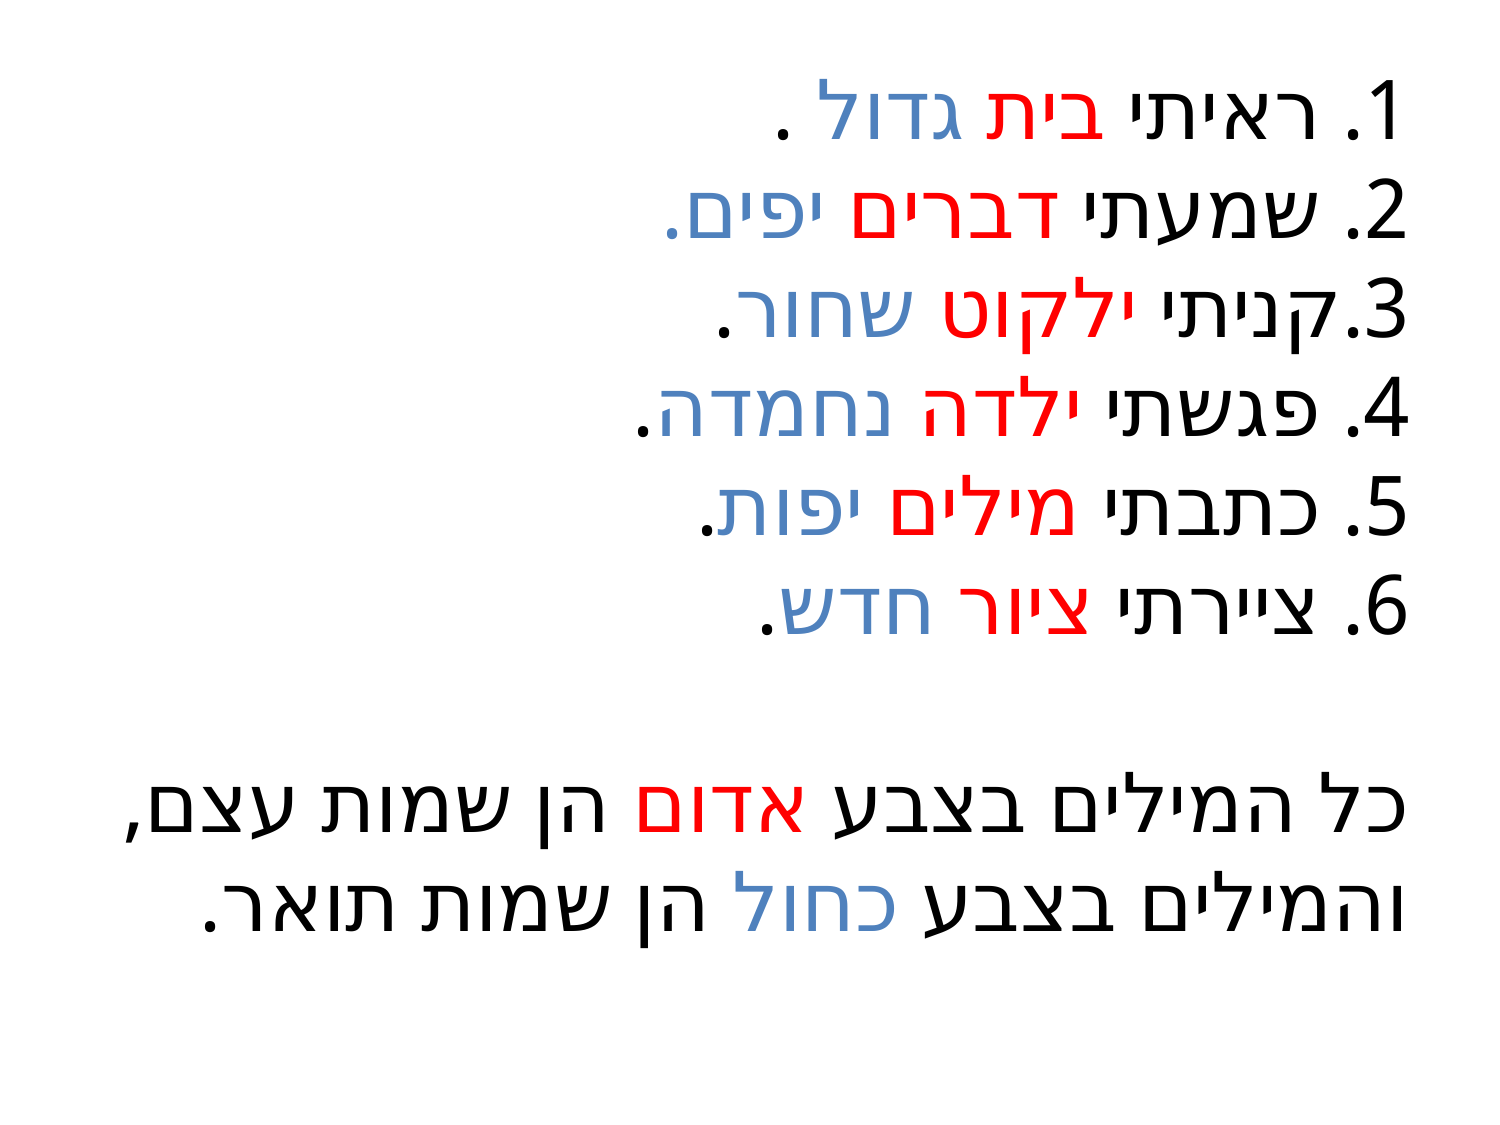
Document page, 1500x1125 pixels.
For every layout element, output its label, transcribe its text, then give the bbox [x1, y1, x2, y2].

title 1. ראיתי בית גדול . 2. שמעתי דברים יפים. 3.קניתי ילקוט שחור. 4. פגשתי ילדה נחמדה. 5. כתבתי מילים יפות. 6. ציירתי ציור חדש. כל המילים בצבע אדום הן שמות עצם, והמילים בצבע כחול הן שמות תואר. [75, 45, 1425, 1059]
